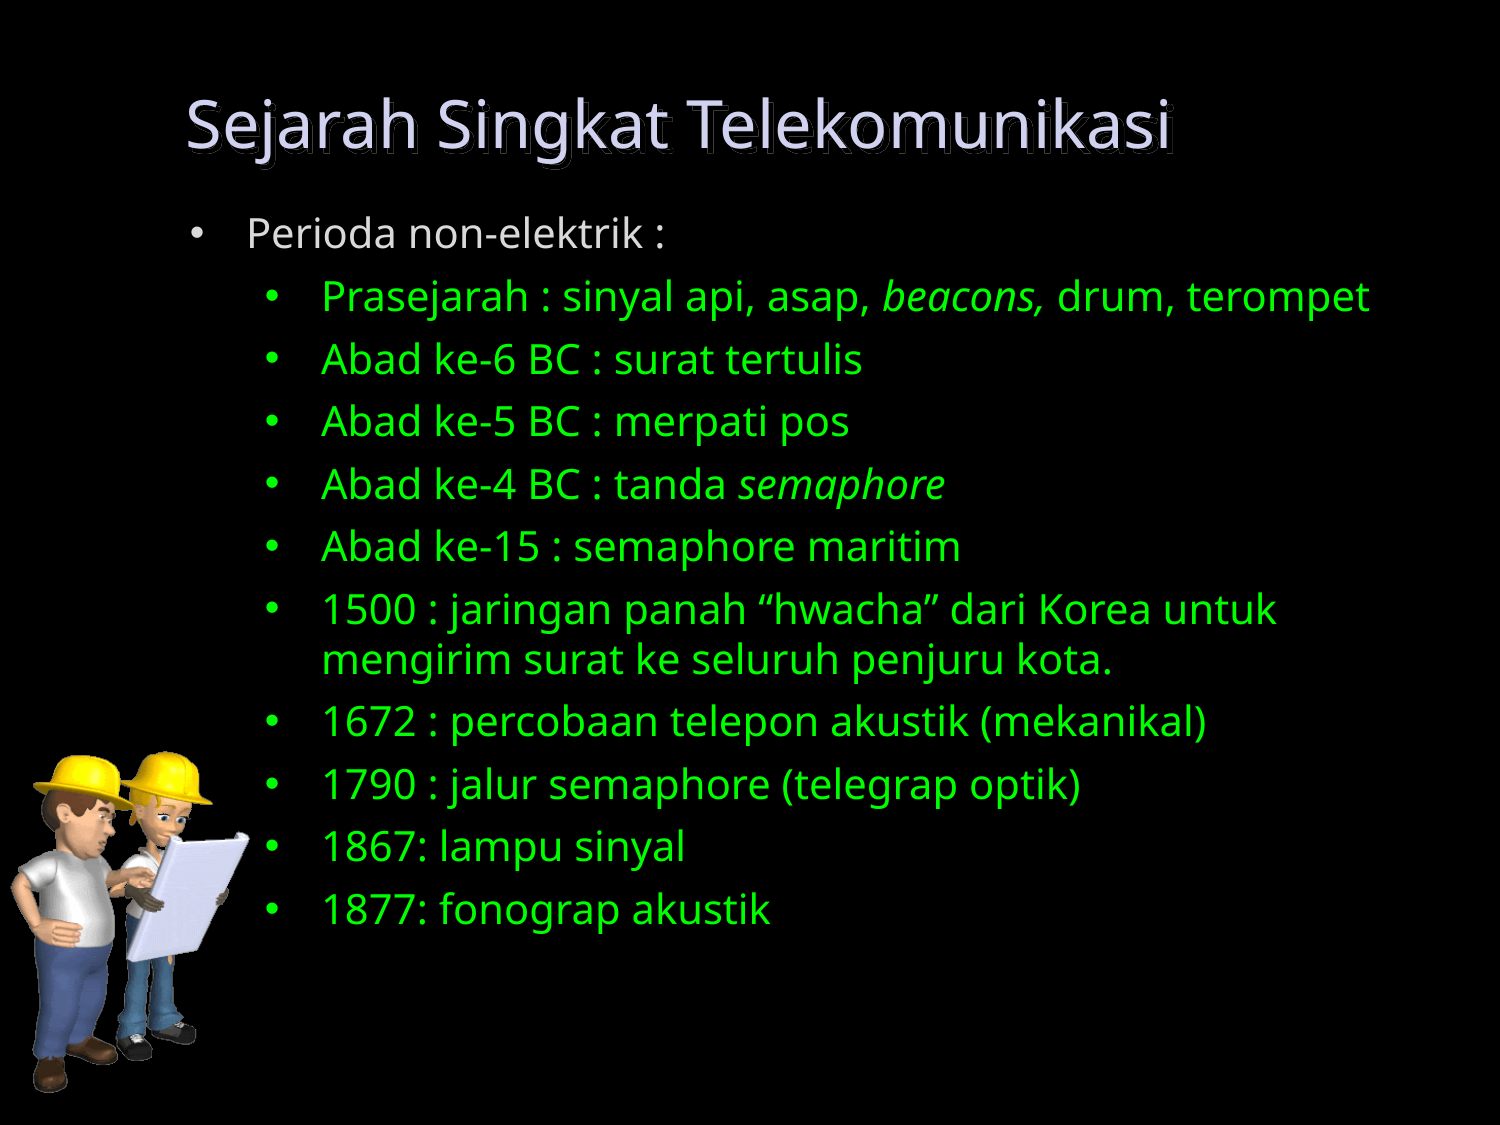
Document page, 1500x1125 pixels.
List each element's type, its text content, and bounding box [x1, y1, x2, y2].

text_box Perioda non-elektrik : Prasejarah : sinyal api, asap, beacons, drum, terompet Abad ke-6 BC : surat tertulis Abad ke-5 BC : merpati pos Abad ke-4 BC : tanda semaphore Abad ke-15 : semaphore maritim 1500 : jaringan panah “hwacha” dari Korea untuk mengirim surat ke seluruh penjuru kota. 1672 : percobaan telepon akustik (mekanikal) 1790 : jalur semaphore (telegrap optik) 1867: lampu sinyal 1877: fonograp akustik [174, 199, 1400, 941]
text_box Sejarah Singkat Telekomunikasi [170, 74, 1334, 170]
picture [0, 740, 263, 1101]
